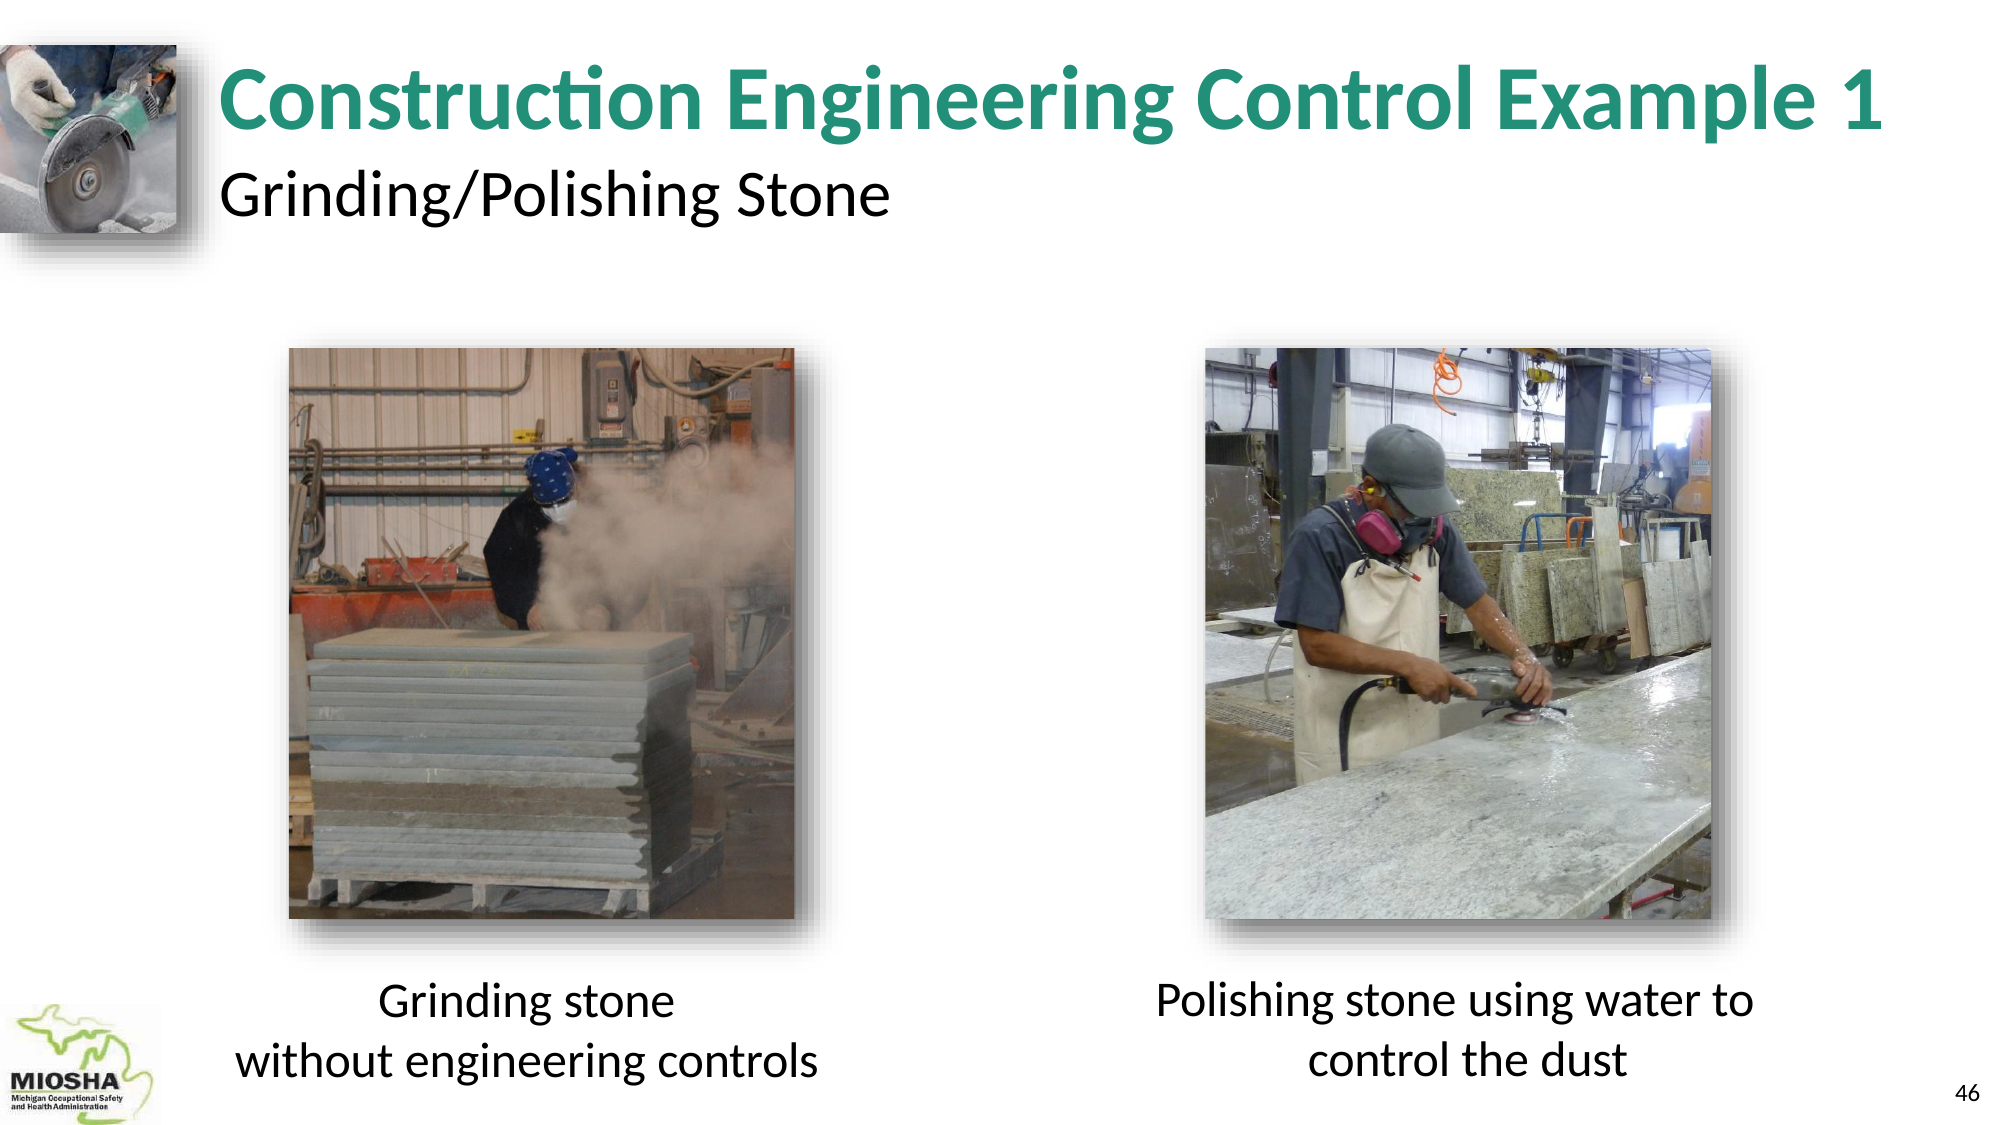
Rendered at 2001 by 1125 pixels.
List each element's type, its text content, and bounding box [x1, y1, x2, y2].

title Construction Engineering Control Example 1 Grinding/Polishing Stone [217, 35, 1893, 230]
text_box Polishing stone using water to control the dust [1153, 964, 1763, 1087]
slide_number 46 [1950, 1080, 1985, 1125]
text_box Grinding stone without engineering controls [231, 964, 823, 1087]
text_box [0, 45, 177, 233]
text_box [1173, 317, 1773, 980]
text_box [288, 348, 795, 919]
text_box [0, 12, 238, 294]
text_box [1205, 348, 1712, 919]
picture [0, 1004, 161, 1125]
text_box [257, 316, 856, 980]
